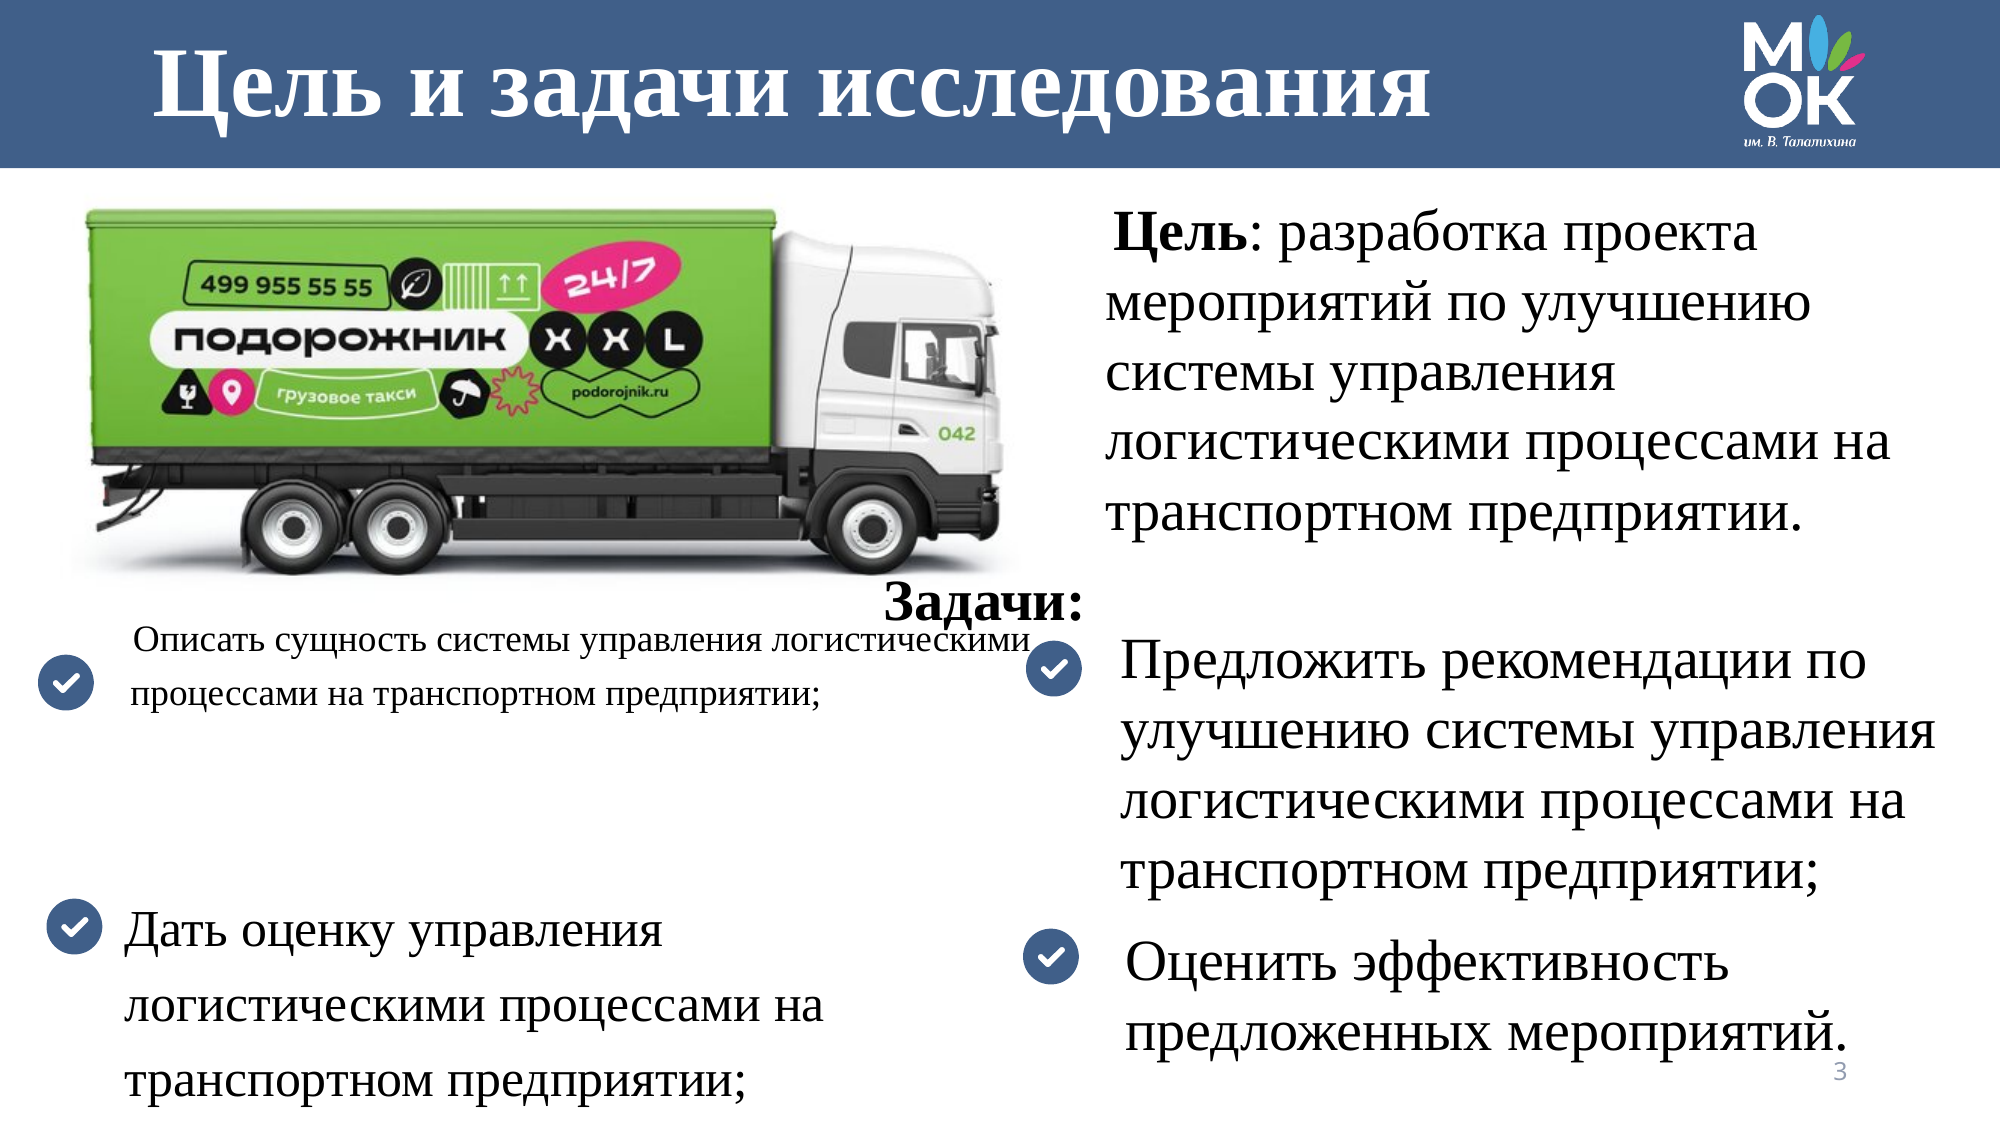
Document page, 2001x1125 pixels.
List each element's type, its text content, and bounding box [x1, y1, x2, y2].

text_box [1023, 928, 1079, 985]
picture [37, 170, 1040, 621]
text_box [46, 898, 103, 955]
slide_number 3 [1412, 1063, 1863, 1103]
title Цель и задачи исследования [137, 0, 1625, 169]
text_box Предложить рекомендации по улучшению системы управления логистическими процессами на транспортном предприятии; [1105, 612, 2000, 789]
text_box Дать оценку управления логистическими процессами на транспортном предприятии; [109, 874, 972, 1125]
text_box [1026, 640, 1082, 697]
text_box Описать сущность системы управления логистическими процессами на транспортном предприятии; [115, 597, 1062, 747]
text_box [38, 654, 94, 711]
text_box Задачи: [1040, 554, 1136, 644]
list Цель: разработка проекта мероприятий по улучшению системы управления логистическими процессами на транспортном предприятии. [1053, 184, 1978, 582]
text_box Оценить эффективность предложенных мероприятий. [1109, 914, 1971, 1063]
picture [1721, 0, 1878, 169]
